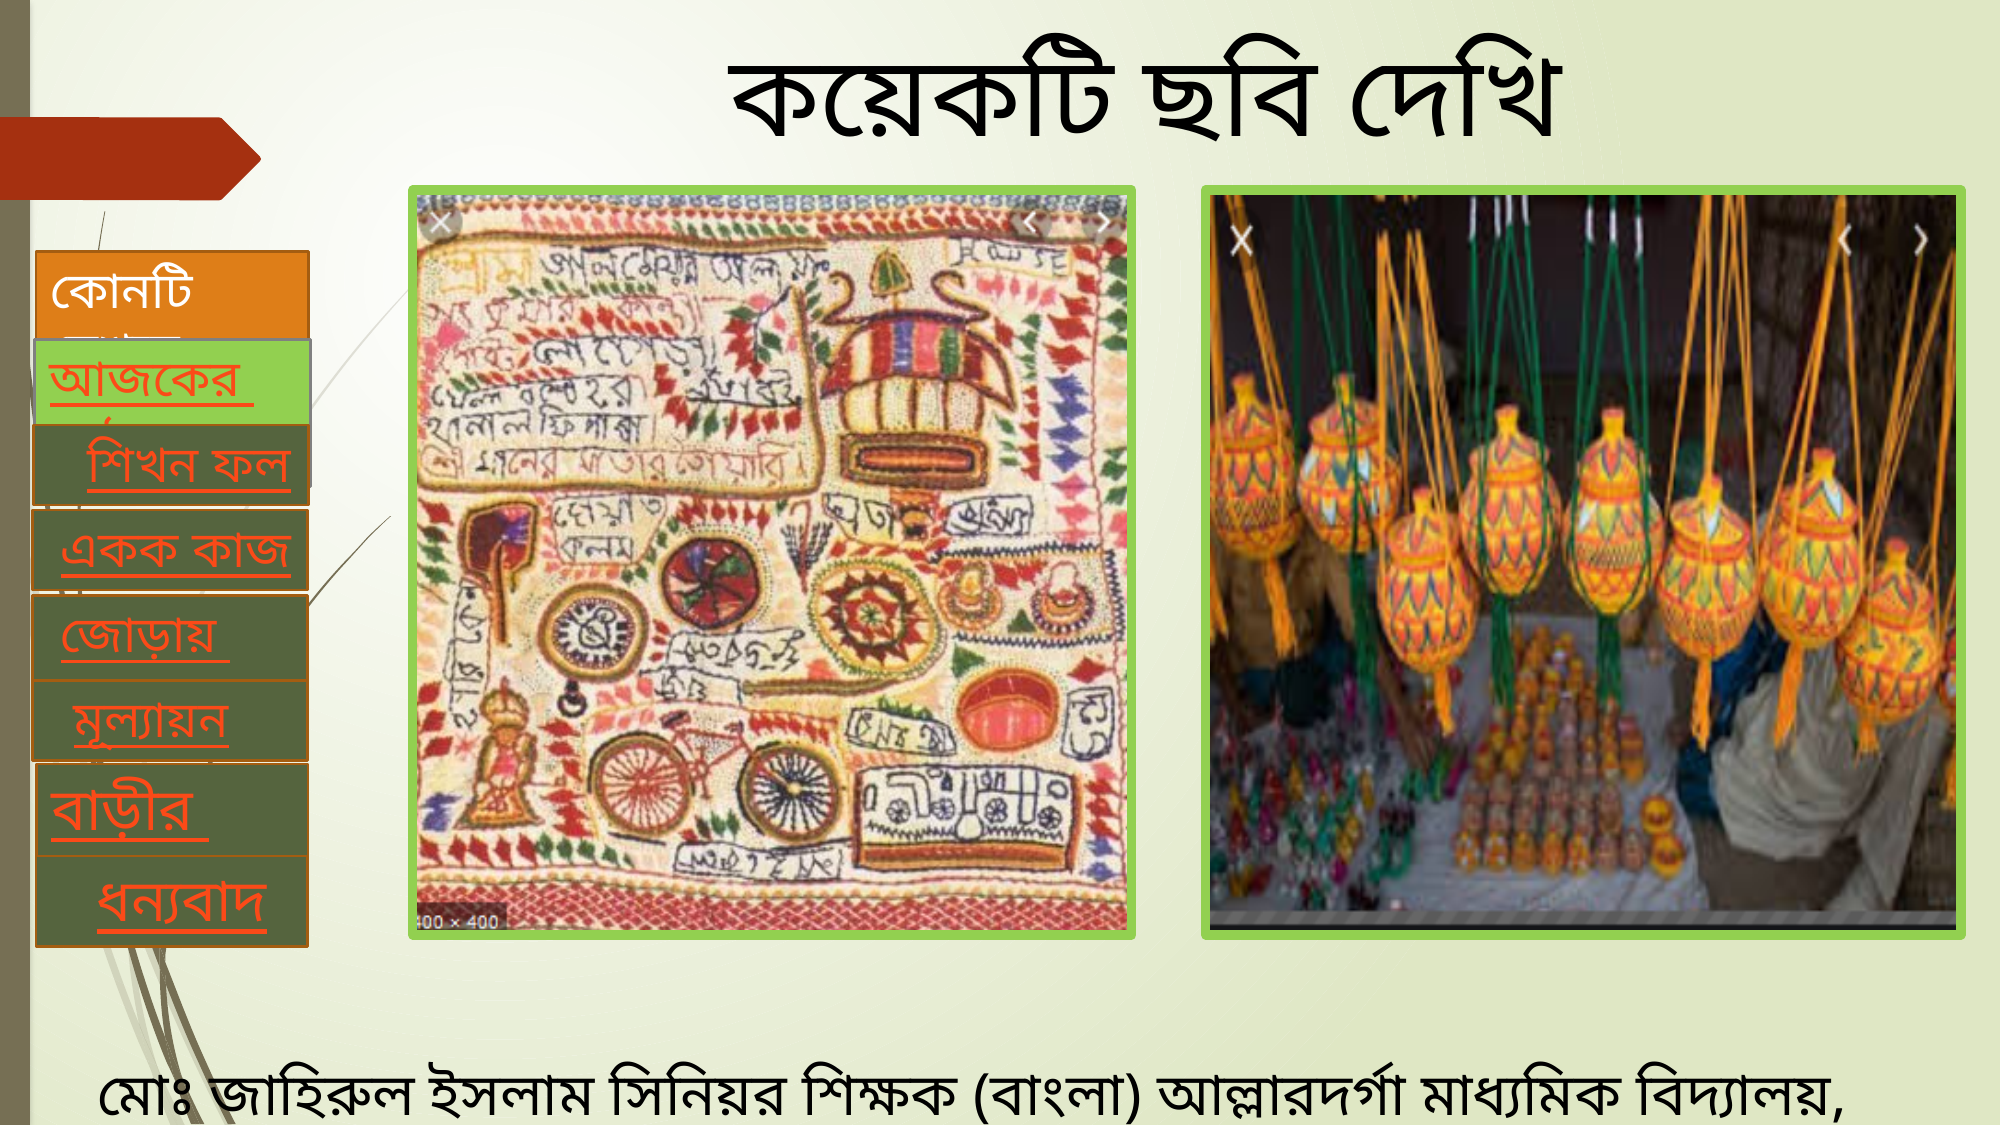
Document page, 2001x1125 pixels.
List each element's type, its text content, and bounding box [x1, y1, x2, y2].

picture [1210, 194, 1957, 931]
text_box কয়েকটি ছবি দেখি [714, 16, 1635, 167]
picture [417, 194, 1128, 931]
